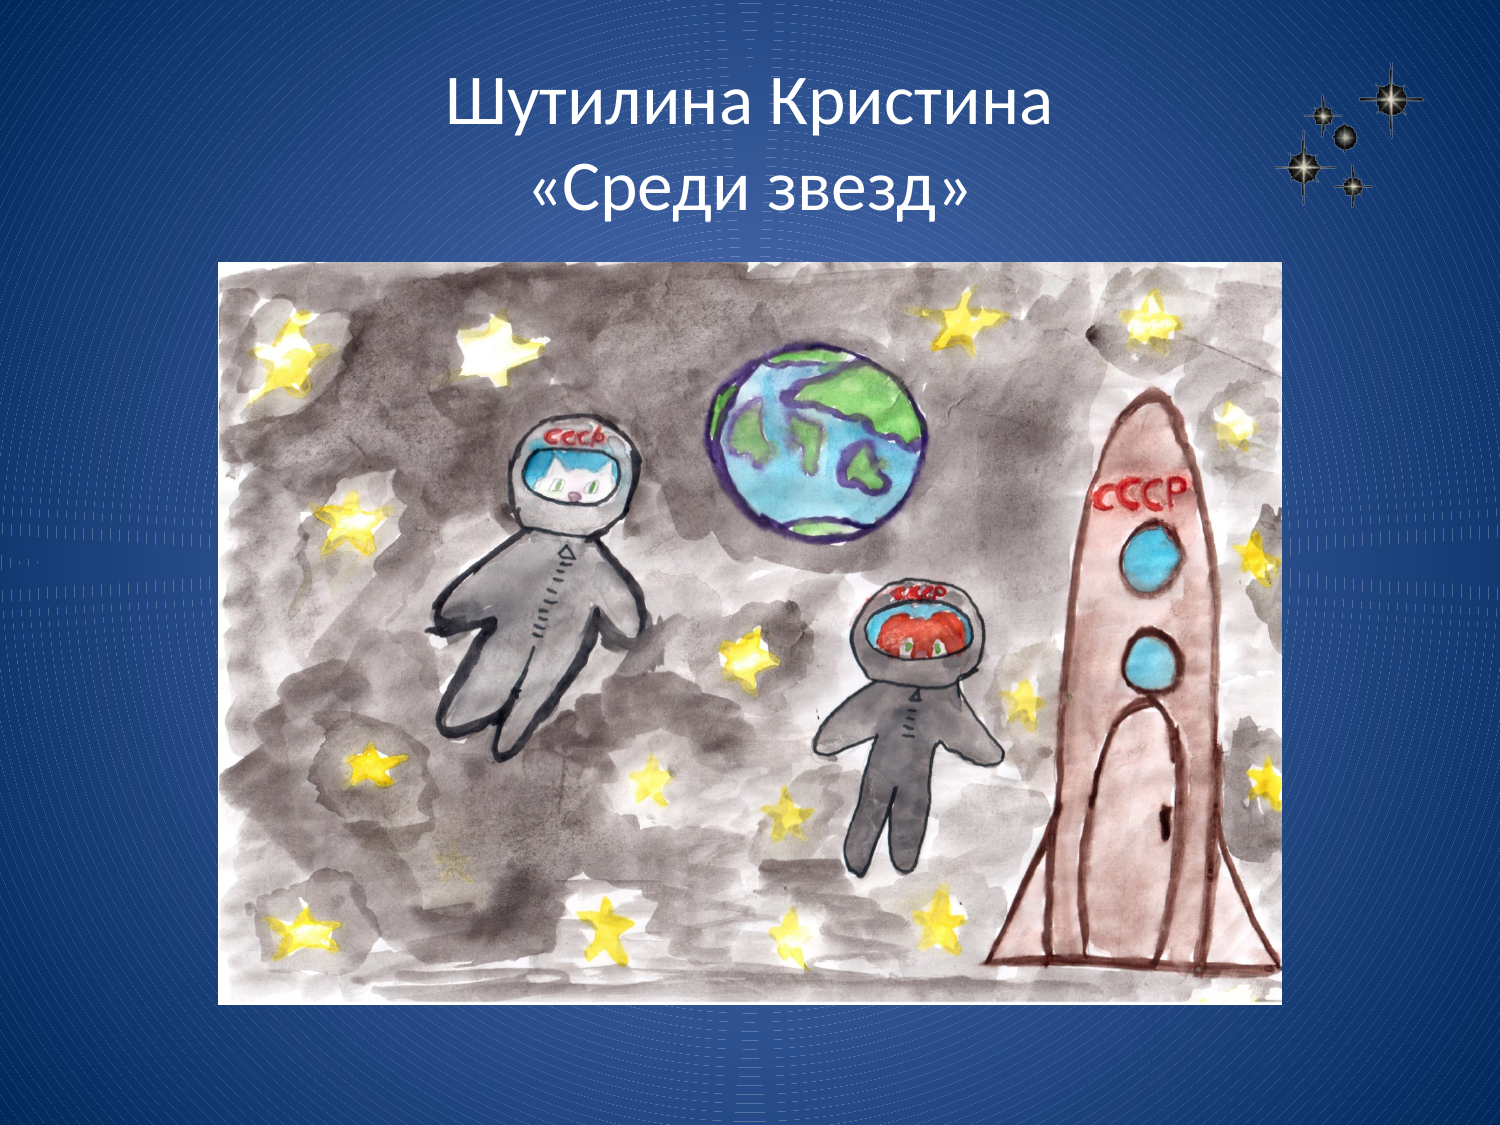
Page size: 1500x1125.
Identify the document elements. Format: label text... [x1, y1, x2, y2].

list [218, 262, 1282, 1006]
title Шутилина Кристина «Среди звезд» [75, 45, 1425, 233]
picture [1274, 62, 1432, 219]
